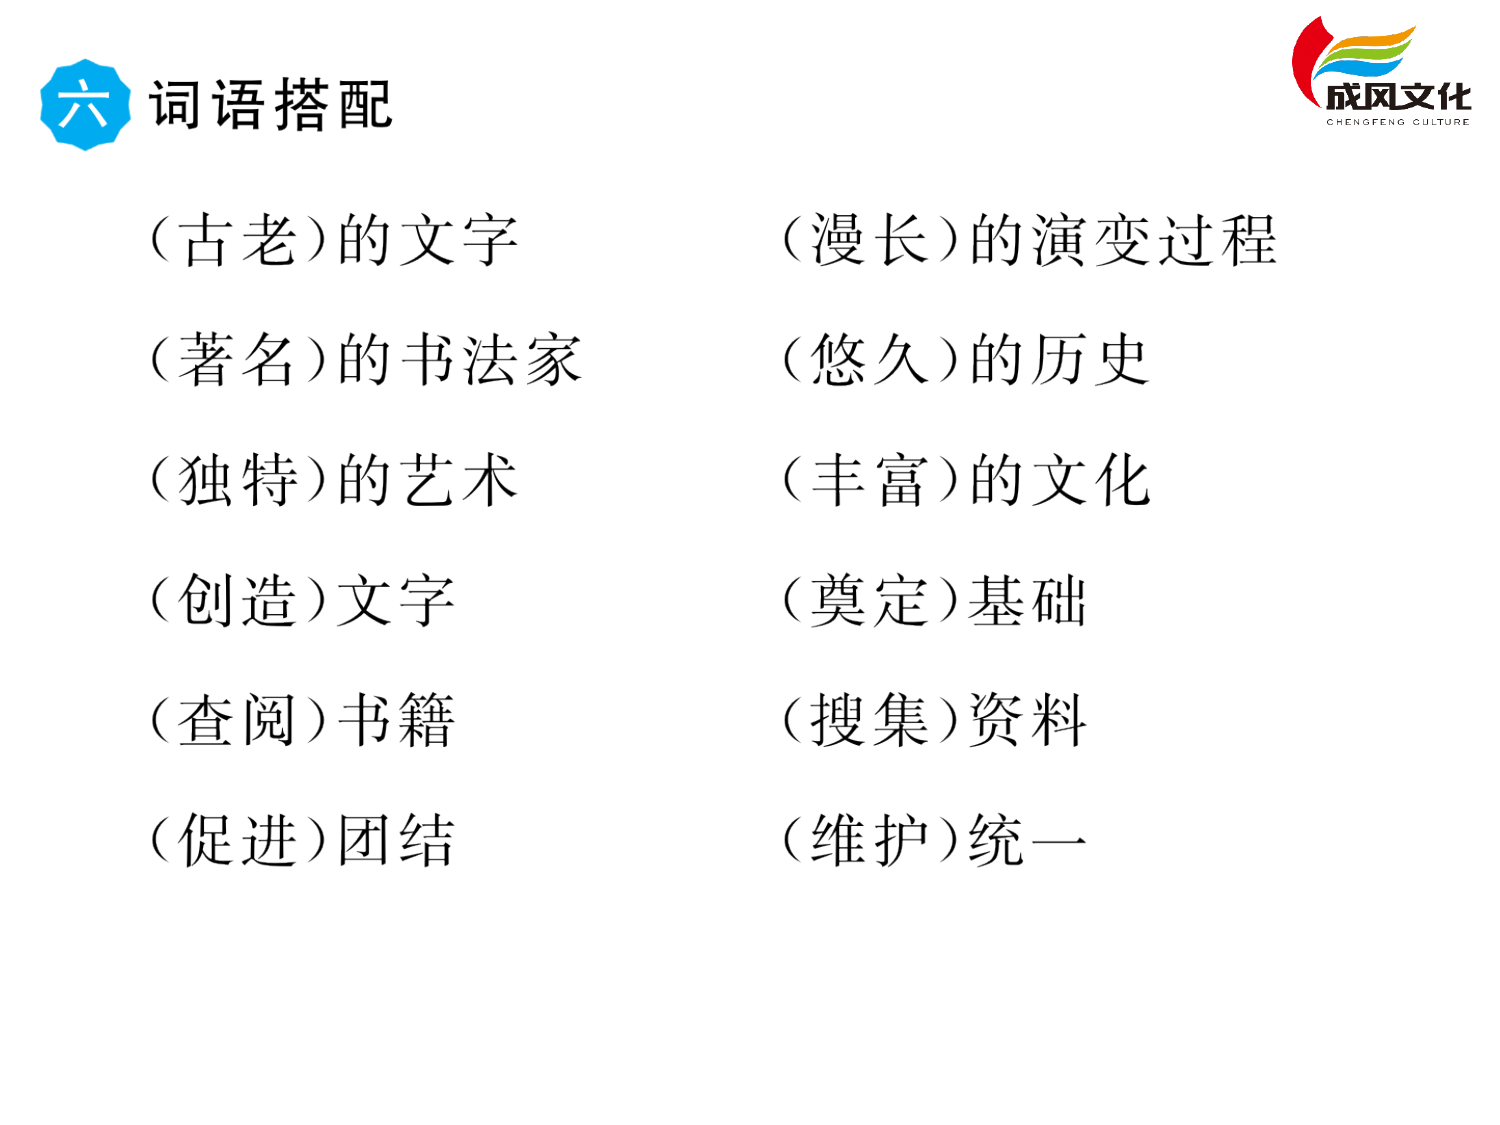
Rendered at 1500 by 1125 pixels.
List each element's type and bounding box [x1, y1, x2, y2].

picture [35, 0, 1489, 876]
